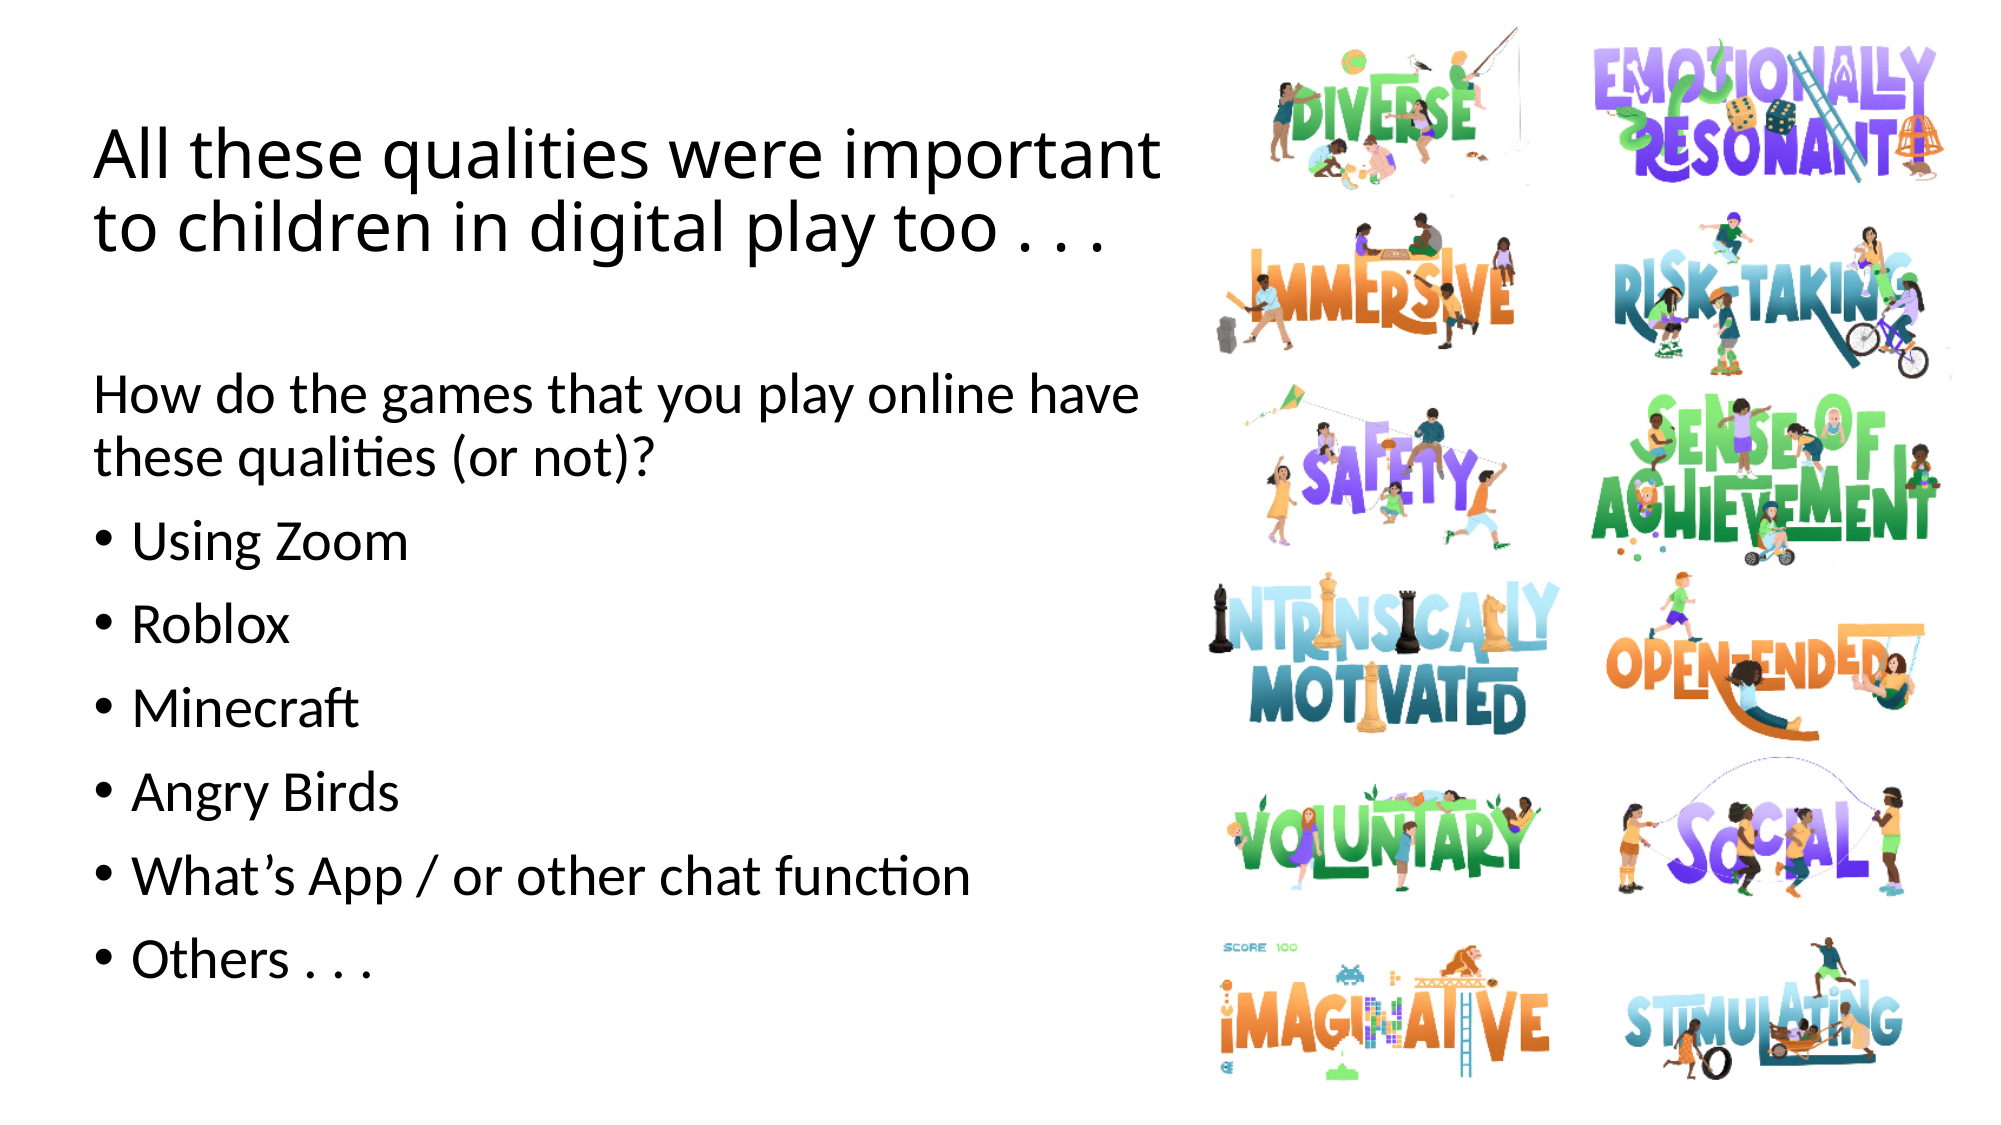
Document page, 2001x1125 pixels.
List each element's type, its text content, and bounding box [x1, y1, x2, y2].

list How do the games that you play online have these qualities (or not)? Using Zoom Roblox Minecraft Angry Birds What’s App / or other chat function Others . . . [78, 355, 1179, 1066]
title All these qualities were important to children in digital play too . . . [78, 108, 1179, 278]
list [1179, 25, 1976, 1100]
